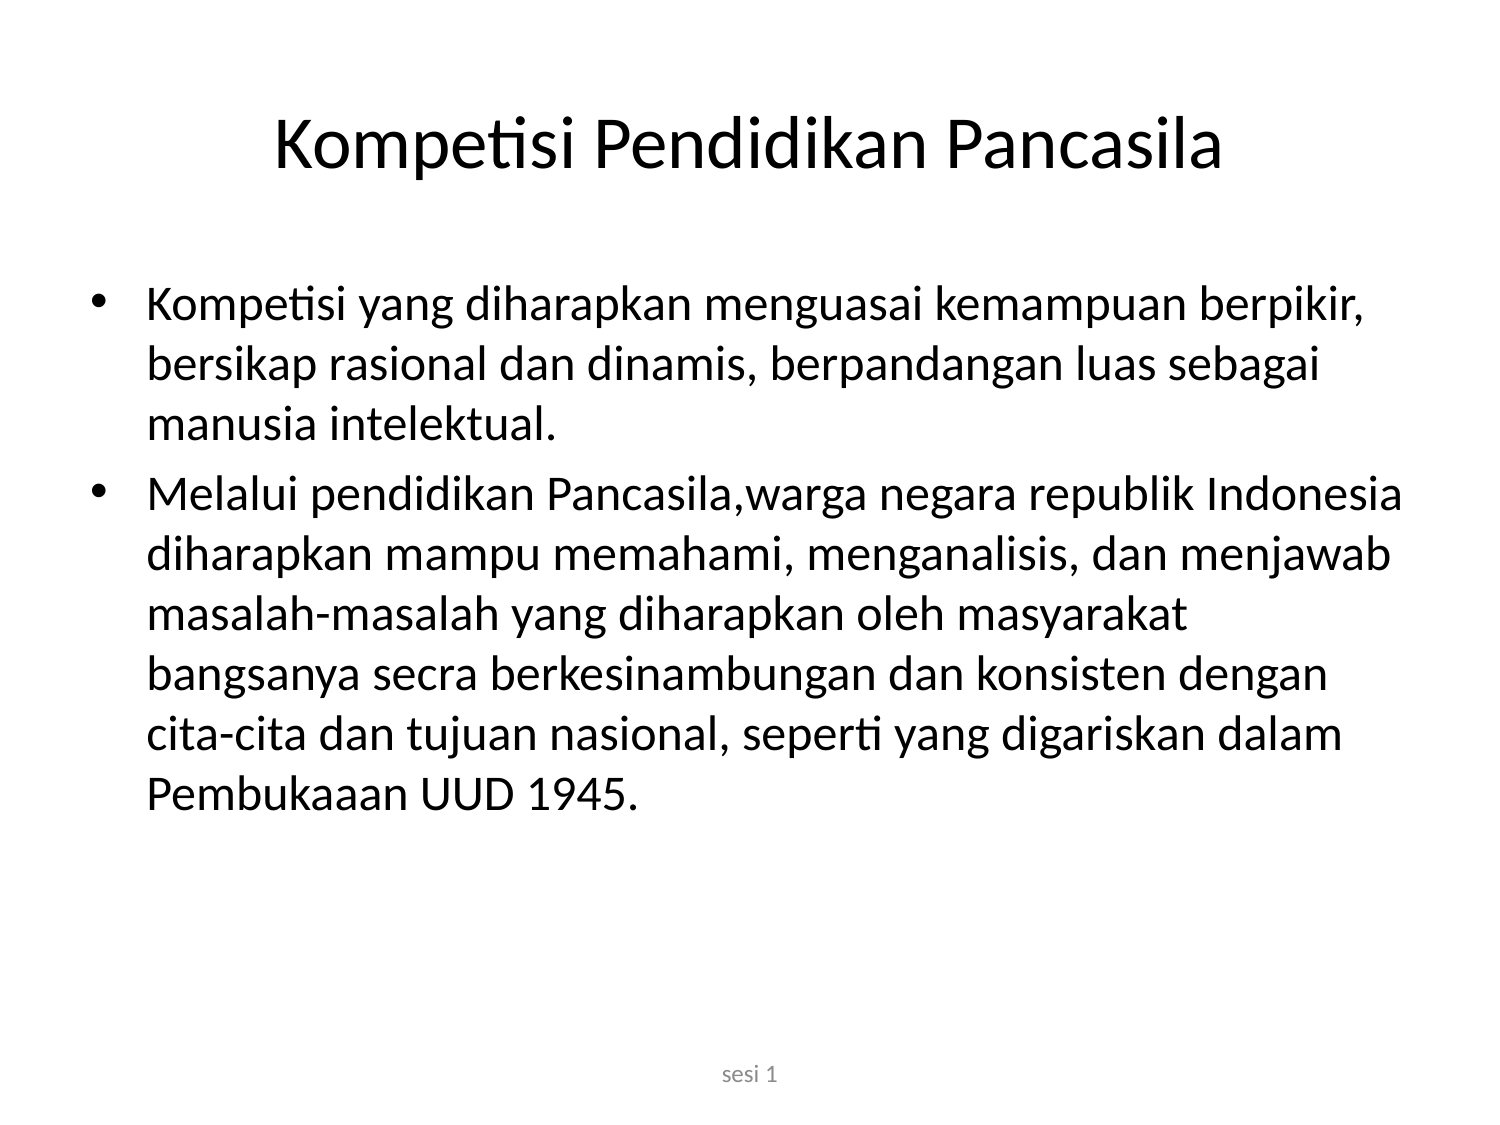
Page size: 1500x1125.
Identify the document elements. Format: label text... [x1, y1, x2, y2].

footer sesi 1 [512, 1042, 988, 1103]
title Kompetisi Pendidikan Pancasila [75, 45, 1425, 233]
list Kompetisi yang diharapkan menguasai kemampuan berpikir, bersikap rasional dan dinamis, berpandangan luas sebagai manusia intelektual. Melalui pendidikan Pancasila,warga negara republik Indonesia diharapkan mampu memahami, menganalisis, dan menjawab masalah-masalah yang diharapkan oleh masyarakat bangsanya secra berkesinambungan dan konsisten dengan cita-cita dan tujuan nasional, seperti yang digariskan dalam Pembukaaan UUD 1945. [75, 262, 1425, 1005]
